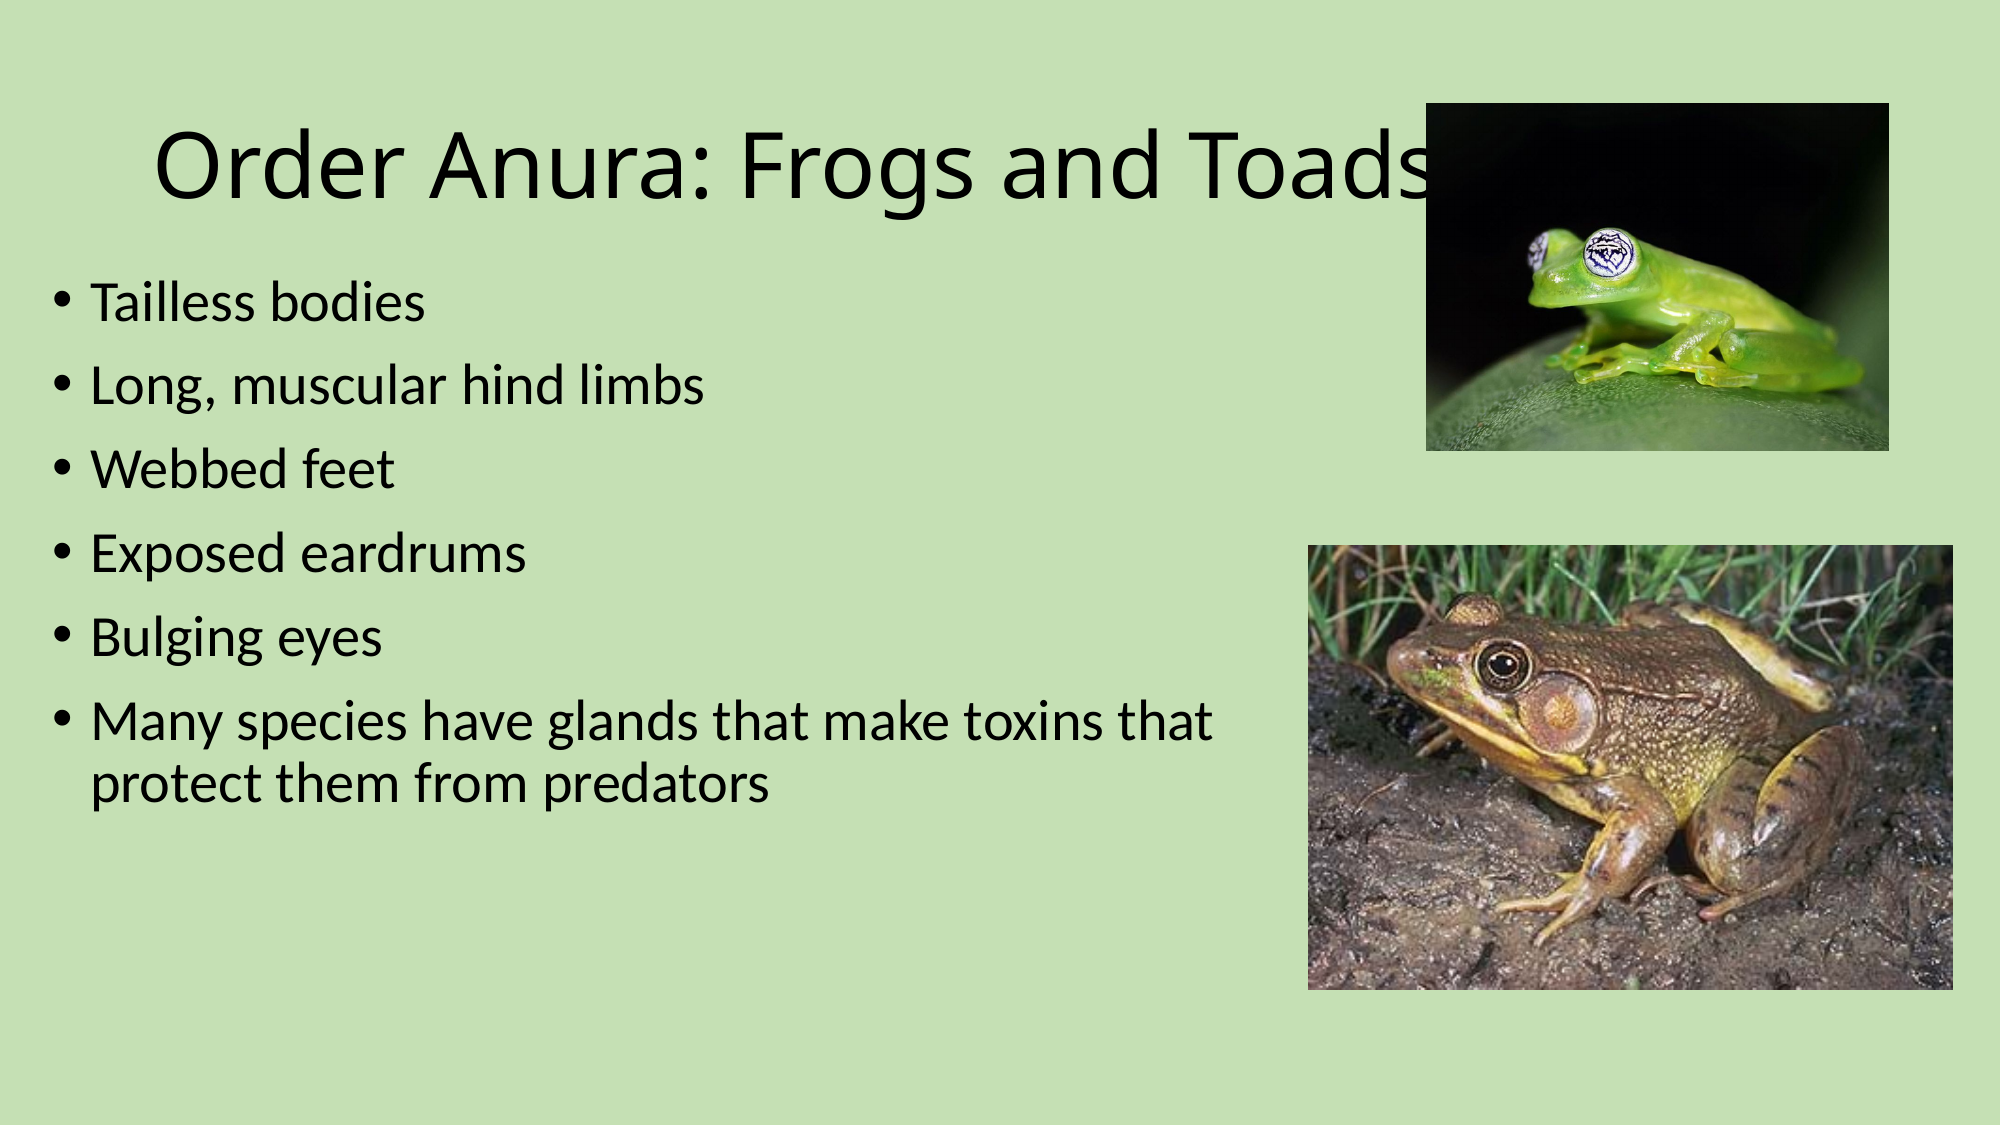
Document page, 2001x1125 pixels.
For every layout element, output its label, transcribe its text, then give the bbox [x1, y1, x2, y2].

picture [1308, 545, 1953, 990]
picture [1426, 103, 1889, 451]
title Order Anura: Frogs and Toads [137, 59, 1863, 278]
list Tailless bodies Long, muscular hind limbs Webbed feet Exposed eardrums Bulging eyes Many species have glands that make toxins that protect them from predators [37, 263, 1288, 906]
